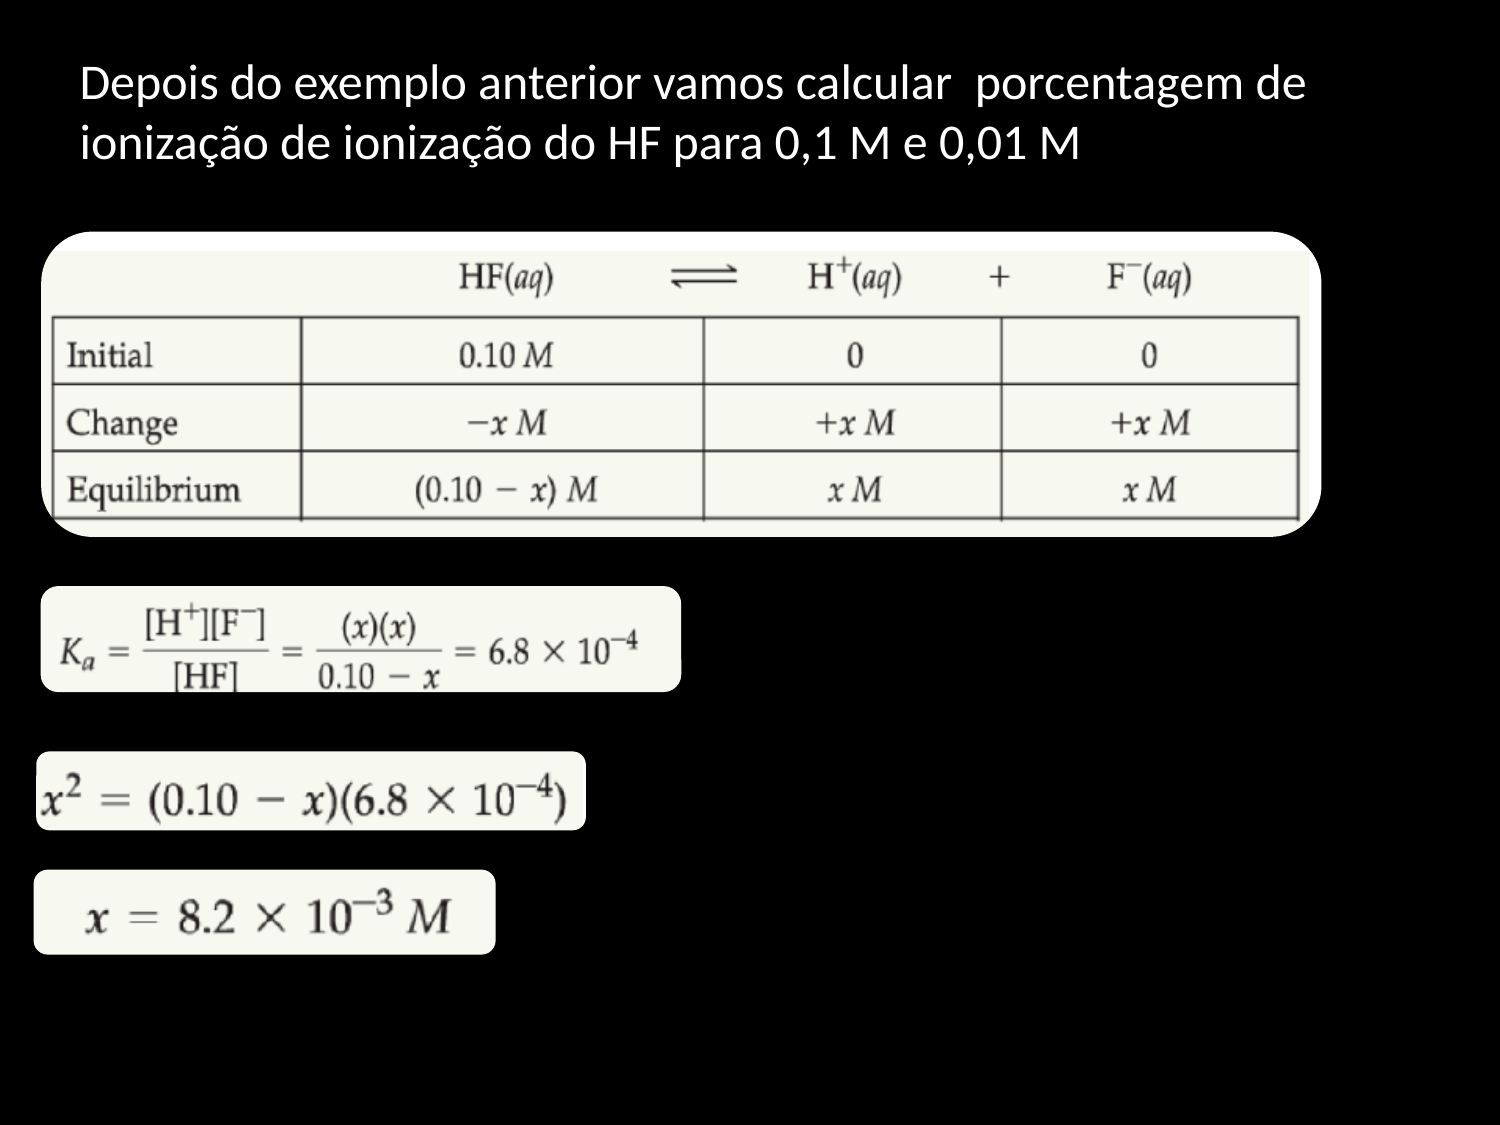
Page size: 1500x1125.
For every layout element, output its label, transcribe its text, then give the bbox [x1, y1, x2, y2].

text_box Depois do exemplo anterior vamos calcular porcentagem de ionização de ionização do HF para 0,1 M e 0,01 M [64, 42, 1412, 178]
picture [35, 751, 587, 831]
picture [33, 869, 496, 955]
picture [40, 585, 682, 693]
picture [40, 231, 1322, 538]
